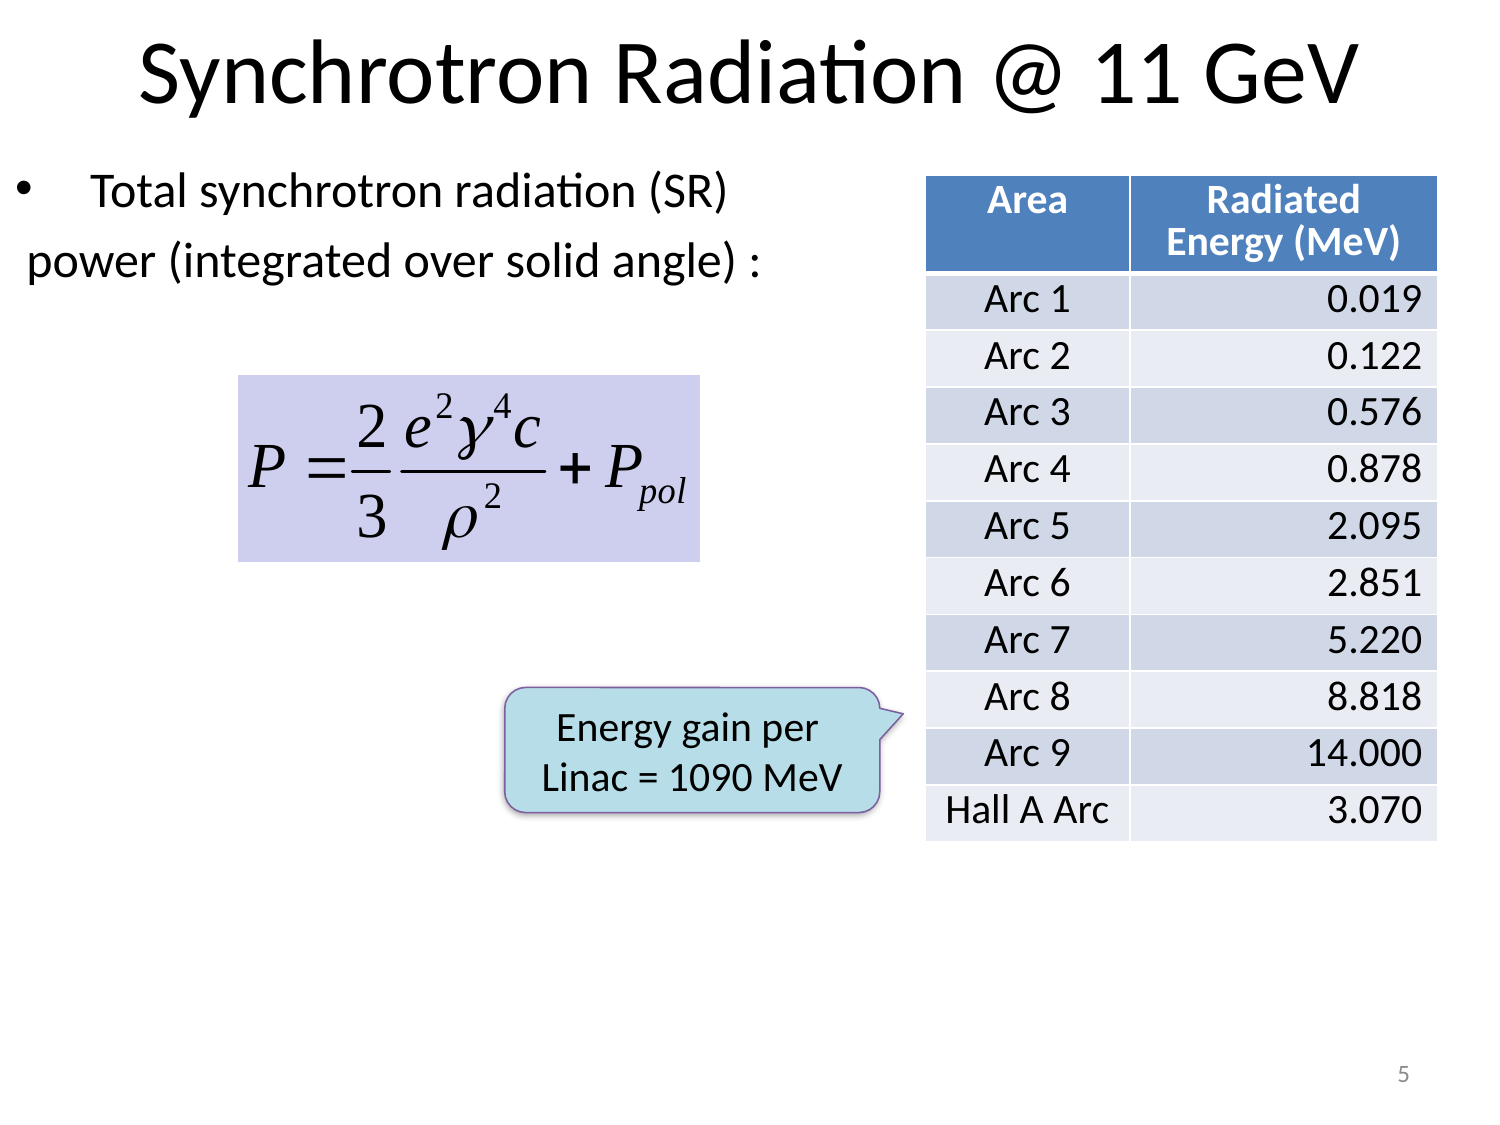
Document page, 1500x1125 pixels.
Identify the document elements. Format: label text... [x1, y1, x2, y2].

table_cell 14.000 [1131, 729, 1437, 784]
table_cell Arc 7 [926, 615, 1129, 670]
table_cell 0.878 [1131, 445, 1437, 500]
table_header Radiated Energy (MeV) [1131, 176, 1437, 271]
table_cell Arc 4 [926, 445, 1129, 500]
text_box Energy gain per Linac = 1090 MeV [503, 686, 904, 814]
table_header Area [926, 176, 1129, 271]
table_cell Arc 3 [926, 388, 1129, 443]
table_cell Arc 6 [926, 558, 1129, 614]
table_cell 0.019 [1131, 276, 1437, 329]
table_cell 3.070 [1131, 786, 1437, 841]
table_cell Arc 5 [926, 502, 1129, 557]
table_cell 2.095 [1131, 502, 1437, 557]
slide_number 5 [1074, 1042, 1425, 1103]
list Total synchrotron radiation (SR) power (integrated over solid angle) : [0, 149, 1500, 1125]
table_cell 2.851 [1131, 558, 1437, 614]
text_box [237, 374, 701, 563]
table_cell 5.220 [1131, 615, 1437, 670]
table_cell Arc 8 [926, 672, 1129, 727]
table_cell Hall A Arc [926, 786, 1129, 841]
table_cell Arc 9 [926, 729, 1129, 784]
table_cell 0.122 [1131, 331, 1437, 386]
table_cell 0.576 [1131, 388, 1437, 443]
table_cell Arc 2 [926, 331, 1129, 386]
title Synchrotron Radiation @ 11 GeV [0, 0, 1500, 134]
table_cell 8.818 [1131, 672, 1437, 727]
table_cell Arc 1 [926, 276, 1129, 329]
